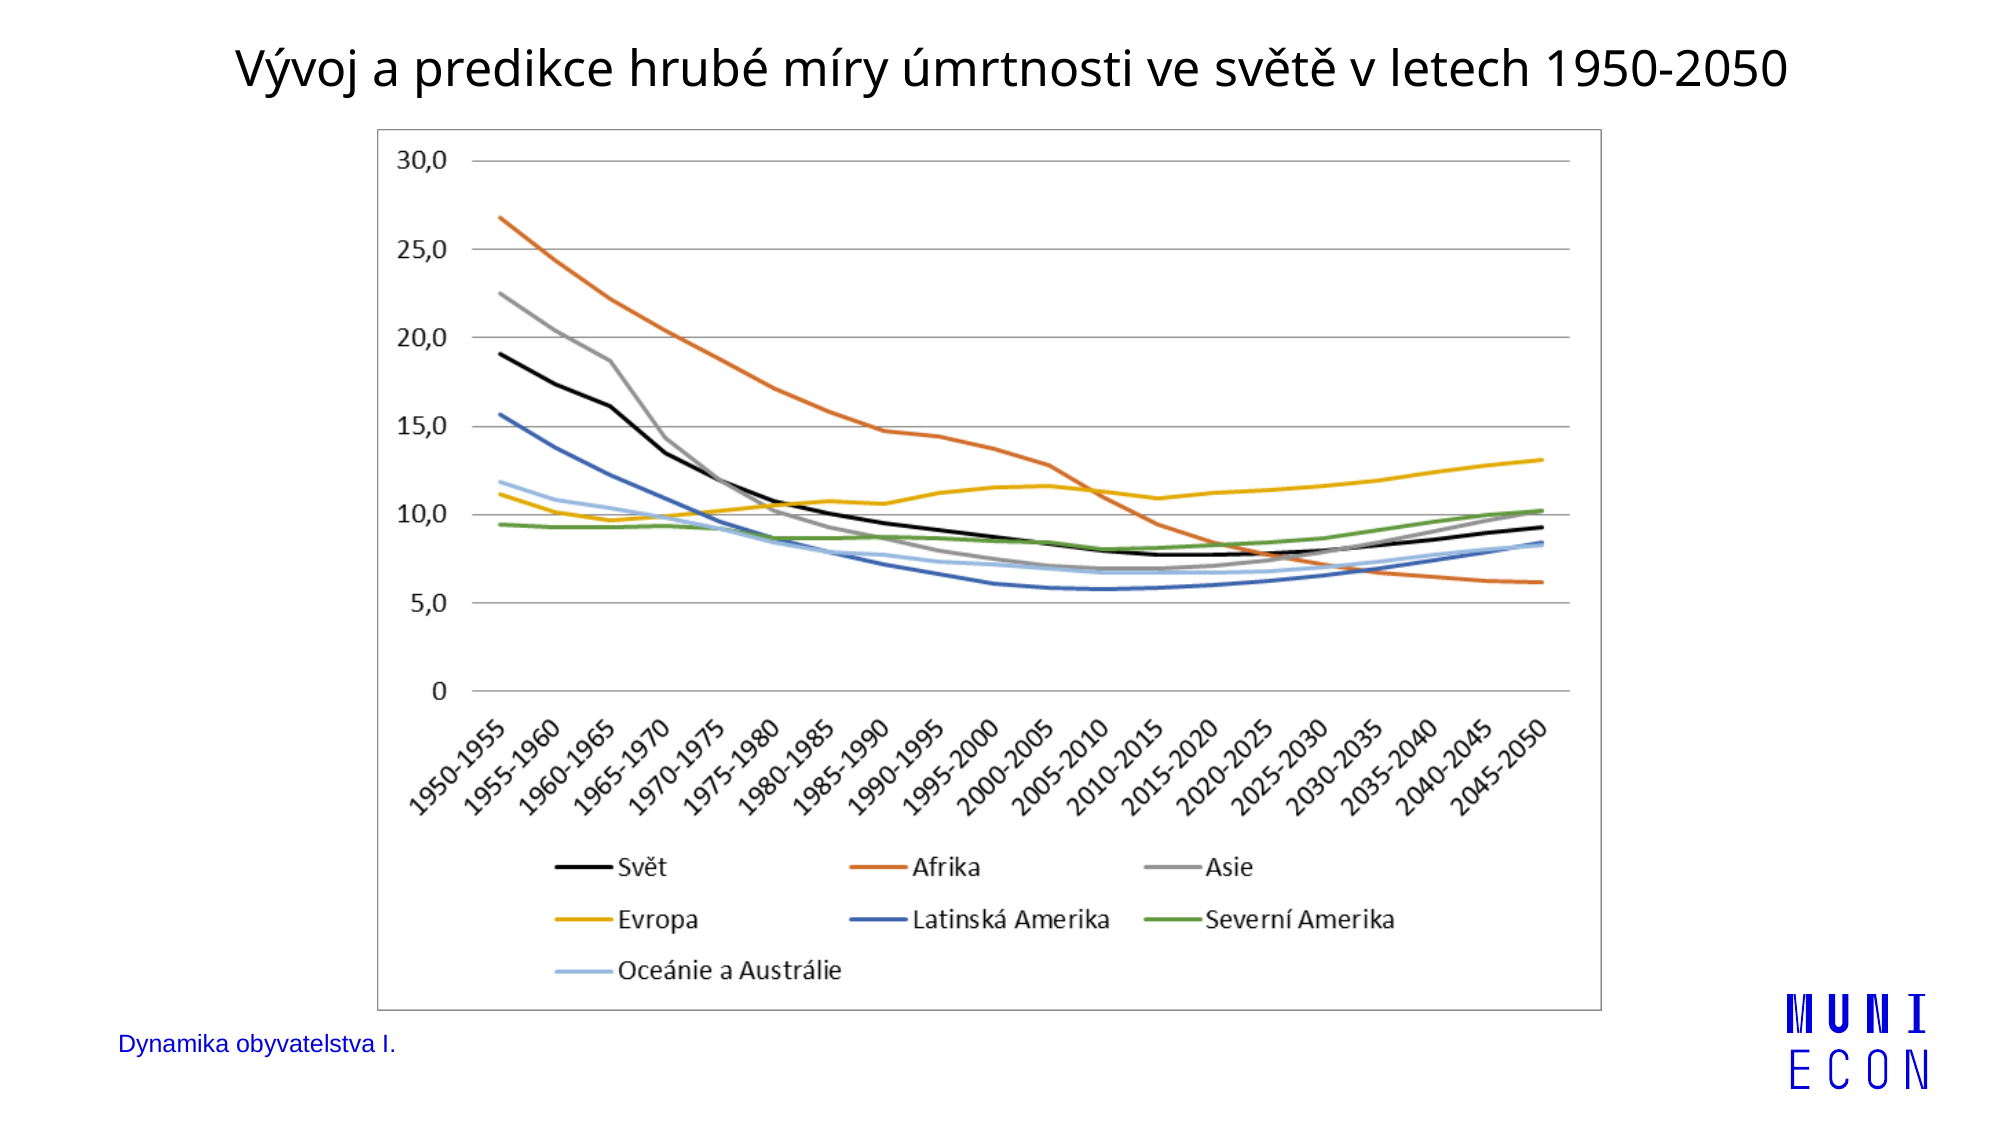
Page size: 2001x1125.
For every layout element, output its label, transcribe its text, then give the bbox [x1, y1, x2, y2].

footer Dynamika obyvatelstva I. [118, 1021, 1418, 1063]
text_box Vývoj a predikce hrubé míry úmrtnosti ve světě v letech 1950-2050 [220, 28, 1805, 104]
picture [377, 128, 1602, 1011]
